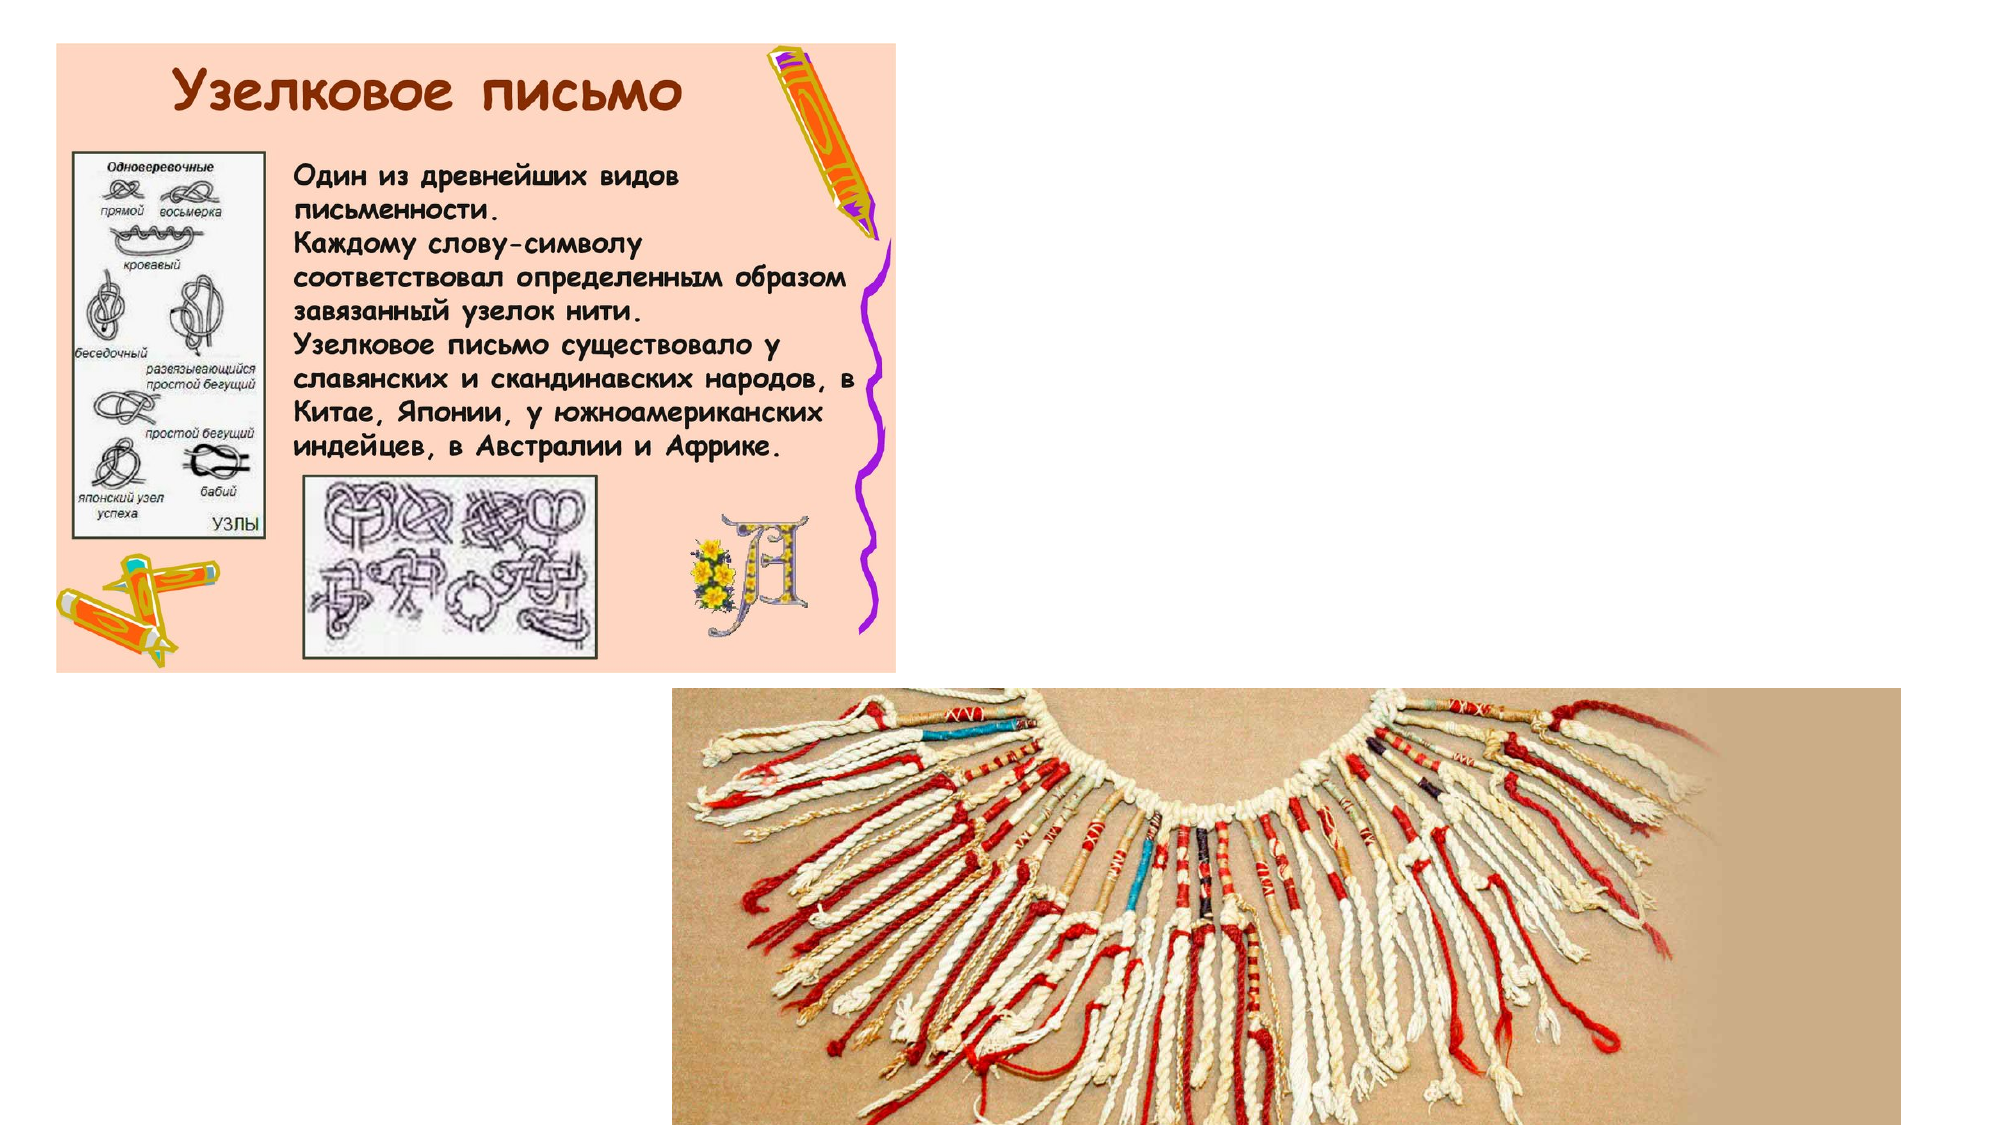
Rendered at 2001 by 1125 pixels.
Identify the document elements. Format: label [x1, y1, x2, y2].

picture [56, 43, 896, 673]
list [672, 688, 1901, 1125]
